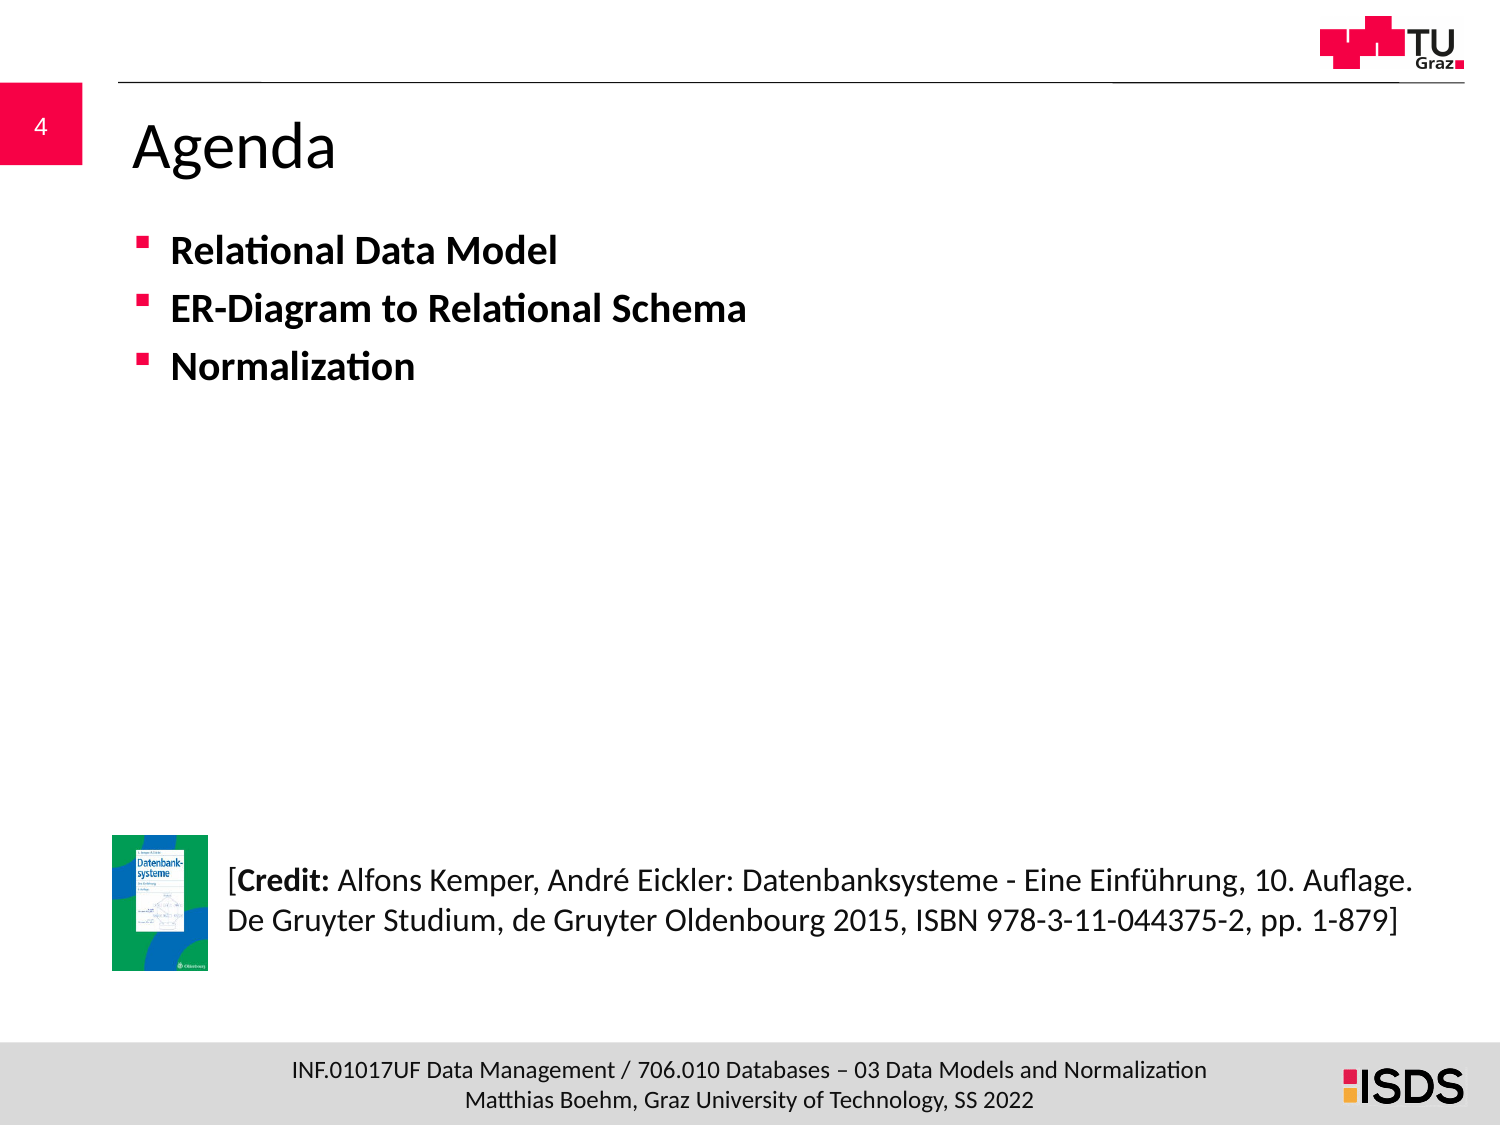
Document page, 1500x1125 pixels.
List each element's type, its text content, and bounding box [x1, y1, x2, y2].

picture [112, 835, 208, 971]
text_box [Credit: Alfons Kemper, André Eickler: Datenbanksysteme - Eine Einführung, 10. Auflage. De Gruyter Studium, de Gruyter Oldenbourg 2015, ISBN 978-3-11-044375-2, pp. 1-879] [227, 850, 1446, 946]
title Agenda [118, 94, 1463, 215]
list Relational Data Model ER-Diagram to Relational Schema Normalization [118, 215, 1463, 1026]
picture [1320, 16, 1464, 69]
picture [1339, 1065, 1468, 1107]
